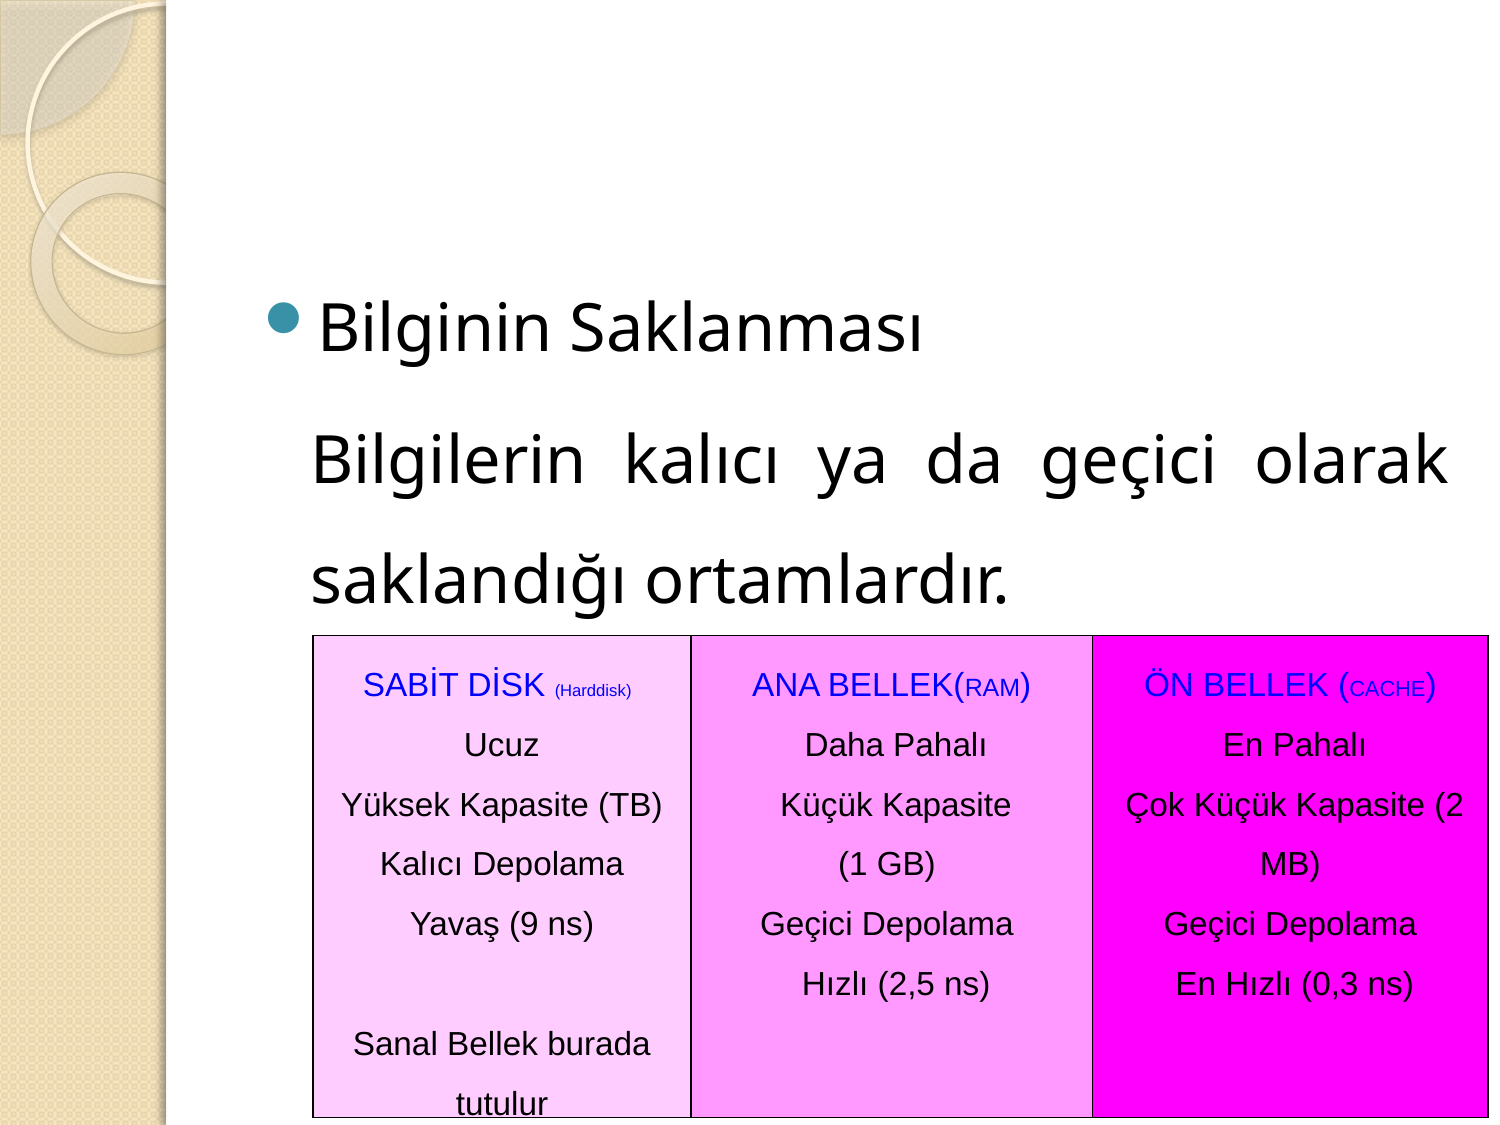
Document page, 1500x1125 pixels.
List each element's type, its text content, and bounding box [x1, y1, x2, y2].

text_box ÖN BELLEK (CACHE) En Pahalı Çok Küçük Kapasite (2 MB) Geçici Depolama En Hızlı (0,3 ns) [1092, 635, 1489, 1118]
list Bilginin Saklanması Bilgilerin kalıcı ya da geçici olarak saklandığı ortamlardır. [235, 237, 1466, 1025]
text_box ANA BELLEK(RAM) Daha Pahalı Küçük Kapasite (1 GB) Geçici Depolama Hızlı (2,5 ns) [690, 635, 1092, 1118]
text_box SABİT DİSK (Harddisk) Ucuz Yüksek Kapasite (TB) Kalıcı Depolama Yavaş (9 ns) Sanal Bellek burada tutulur [312, 635, 690, 1118]
